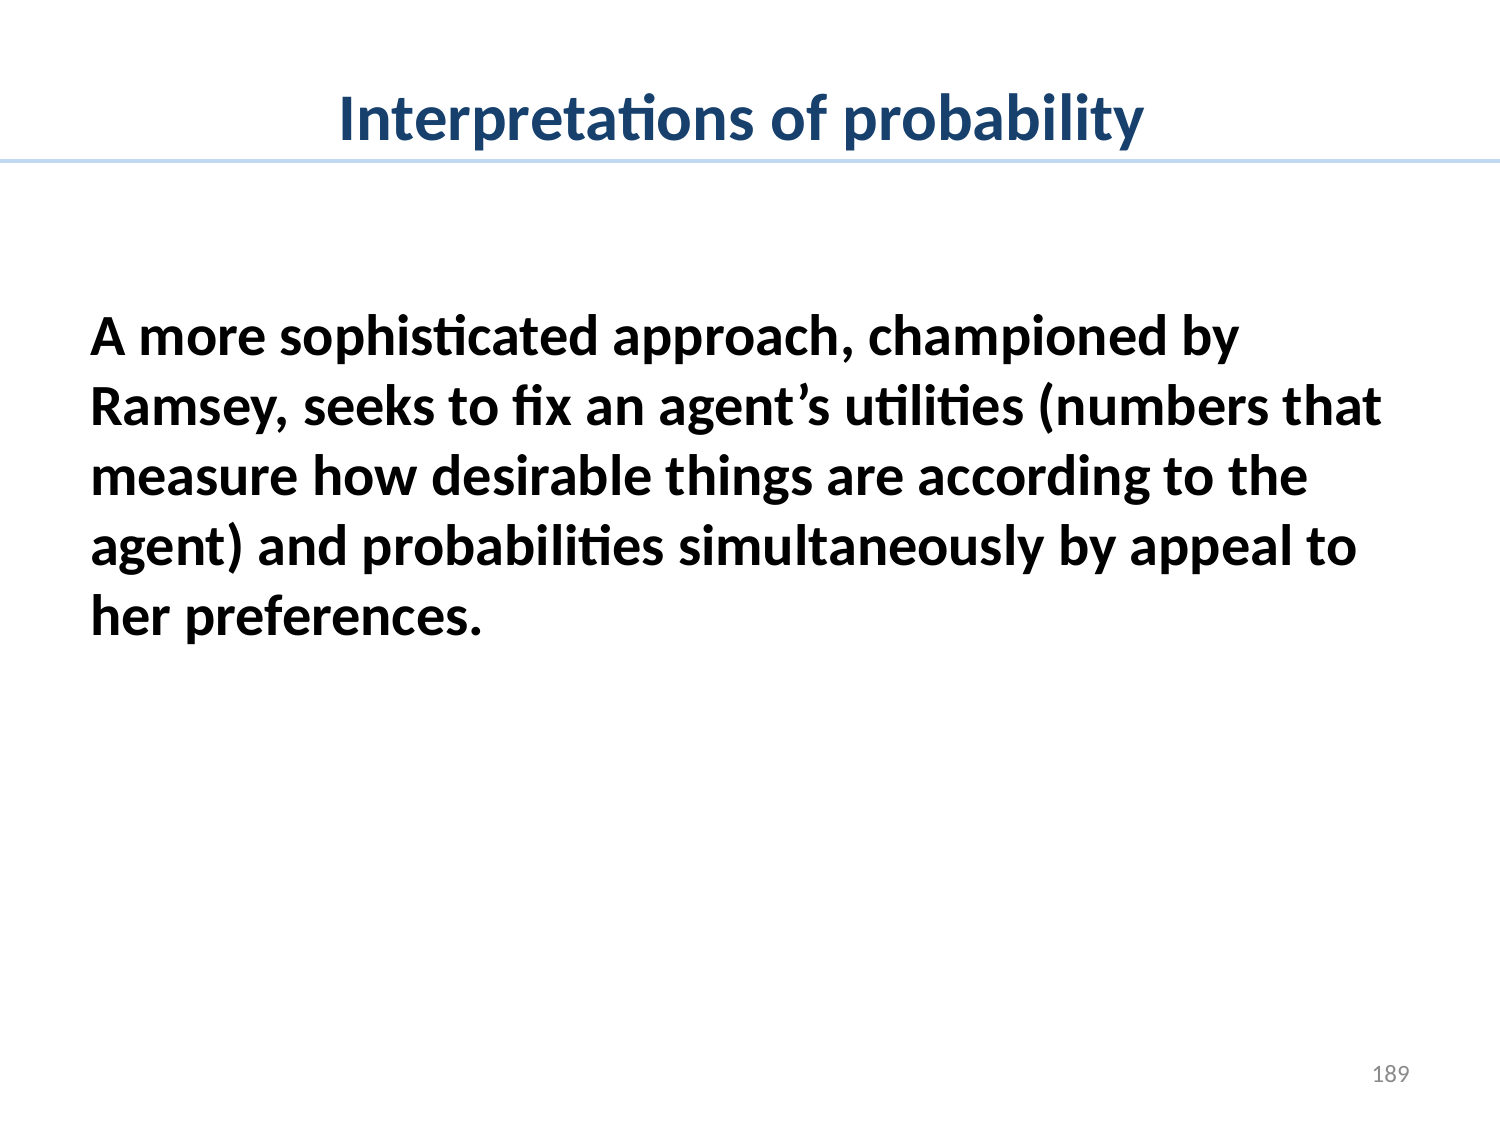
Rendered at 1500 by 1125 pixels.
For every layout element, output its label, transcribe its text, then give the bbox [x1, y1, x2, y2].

title Interpretations of probability [75, 45, 1425, 161]
slide_number 189 [1074, 1042, 1425, 1103]
list A more sophisticated approach, championed by Ramsey, seeks to fix an agent’s utilities (numbers that measure how desirable things are according to the agent) and probabilities simultaneously by appeal to her preferences. [75, 208, 1425, 1005]
